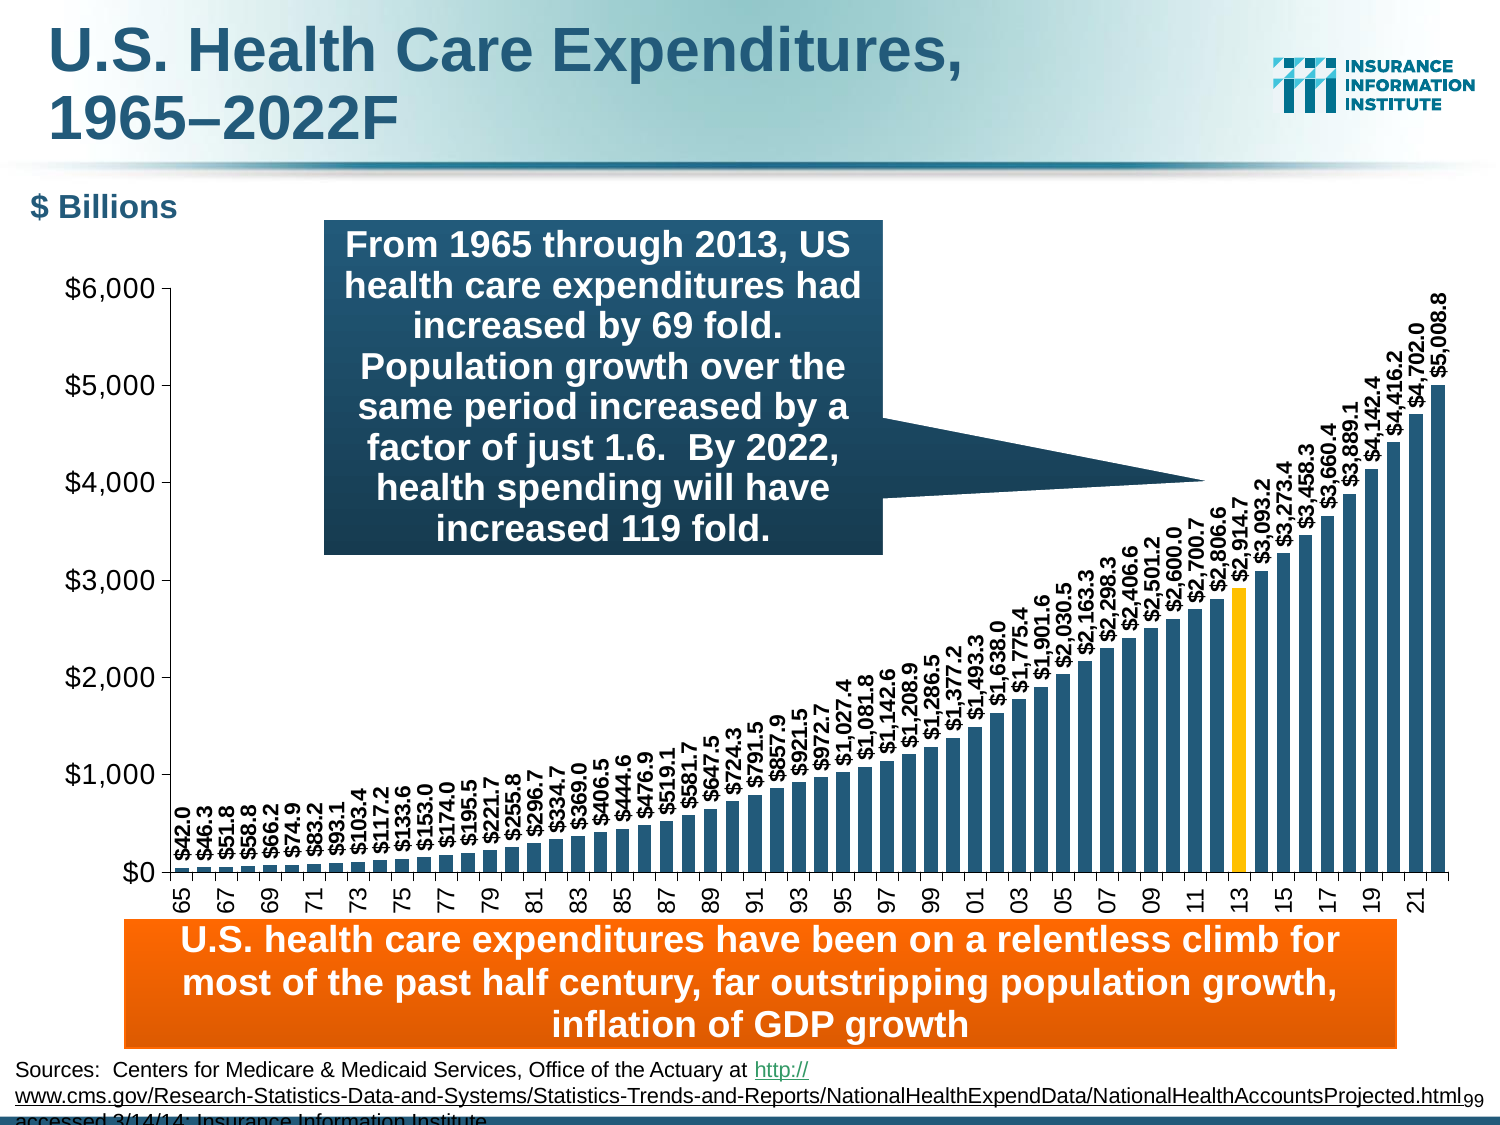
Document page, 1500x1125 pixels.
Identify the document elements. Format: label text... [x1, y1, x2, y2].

text_box Sources: Centers for Medicare & Medicaid Services, Office of the Actuary at http://www.cms.gov/Research-Statistics-Data-and-Systems/Statistics-Trends-and-Reports/NationalHealthExpendData/NationalHealthAccountsProjected.html accessed 3/14/14; Insurance Information Institute. [0, 1047, 1500, 1125]
title U.S. Health Care Expenditures, 1965–2022F [40, 14, 1256, 157]
chart [64, 261, 1454, 916]
picture [0, 0, 1500, 189]
text_box $ Billions [30, 189, 199, 226]
text_box From 1965 through 2013, US health care expenditures had increased by 69 fold. Population growth over the same period increased by a factor of just 1.6. By 2022, health spending will have increased 119 fold. [321, 217, 886, 259]
text_box U.S. health care expenditures have been on a relentless climb for most of the past half century, far outstripping population growth, inflation of GDP growth [124, 925, 1397, 1047]
